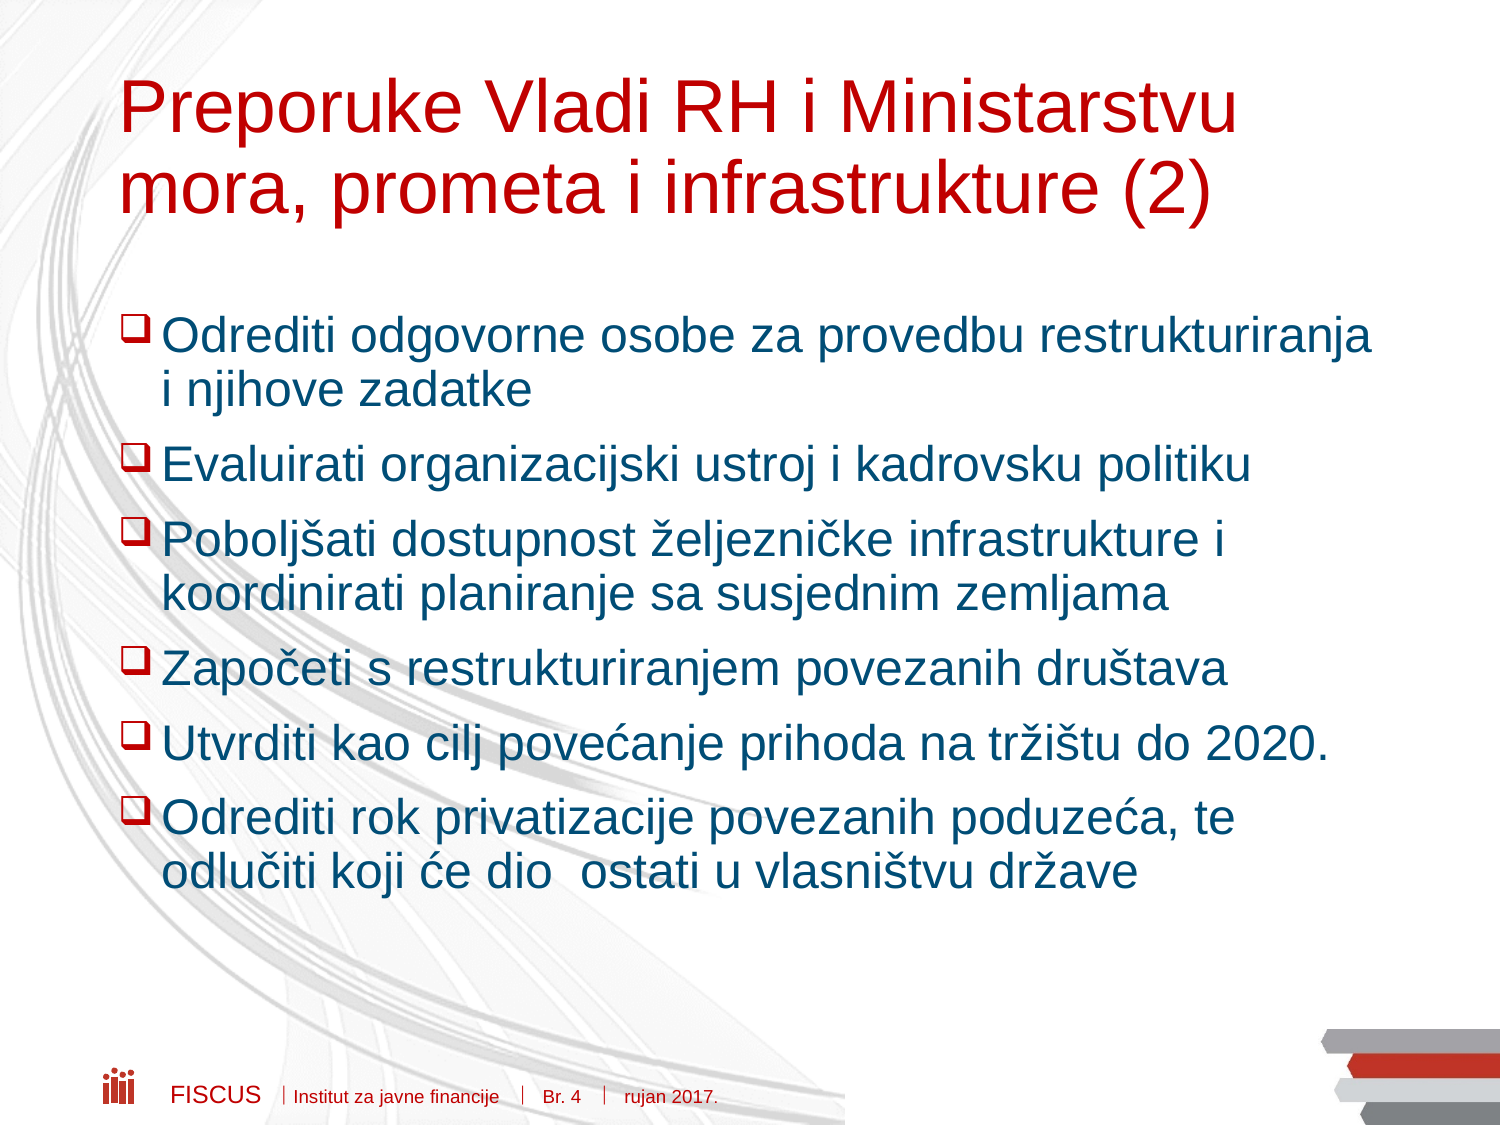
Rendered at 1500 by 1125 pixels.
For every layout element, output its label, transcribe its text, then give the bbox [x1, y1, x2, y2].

list Odrediti odgovorne osobe za provedbu restrukturiranja i njihove zadatke Evaluirati organizacijski ustroj i kadrovsku politiku Poboljšati dostupnost željezničke infrastrukture i koordinirati planiranje sa susjednim zemljama Započeti s restrukturiranjem povezanih društava Utvrditi kao cilj povećanje prihoda na tržištu do 2020. Odrediti rok privatizacije povezanih poduzeća, te odlučiti koji će dio ostati u vlasništvu države [103, 302, 1397, 1017]
picture [1318, 1029, 1500, 1125]
title Preporuke Vladi RH i Ministarstvu mora, prometa i infrastrukture (2) [103, 59, 1397, 278]
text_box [103, 1067, 135, 1104]
text_box Fiscus  Institut za javne financije  Br. 4  rujan 2017. [155, 1058, 734, 1119]
